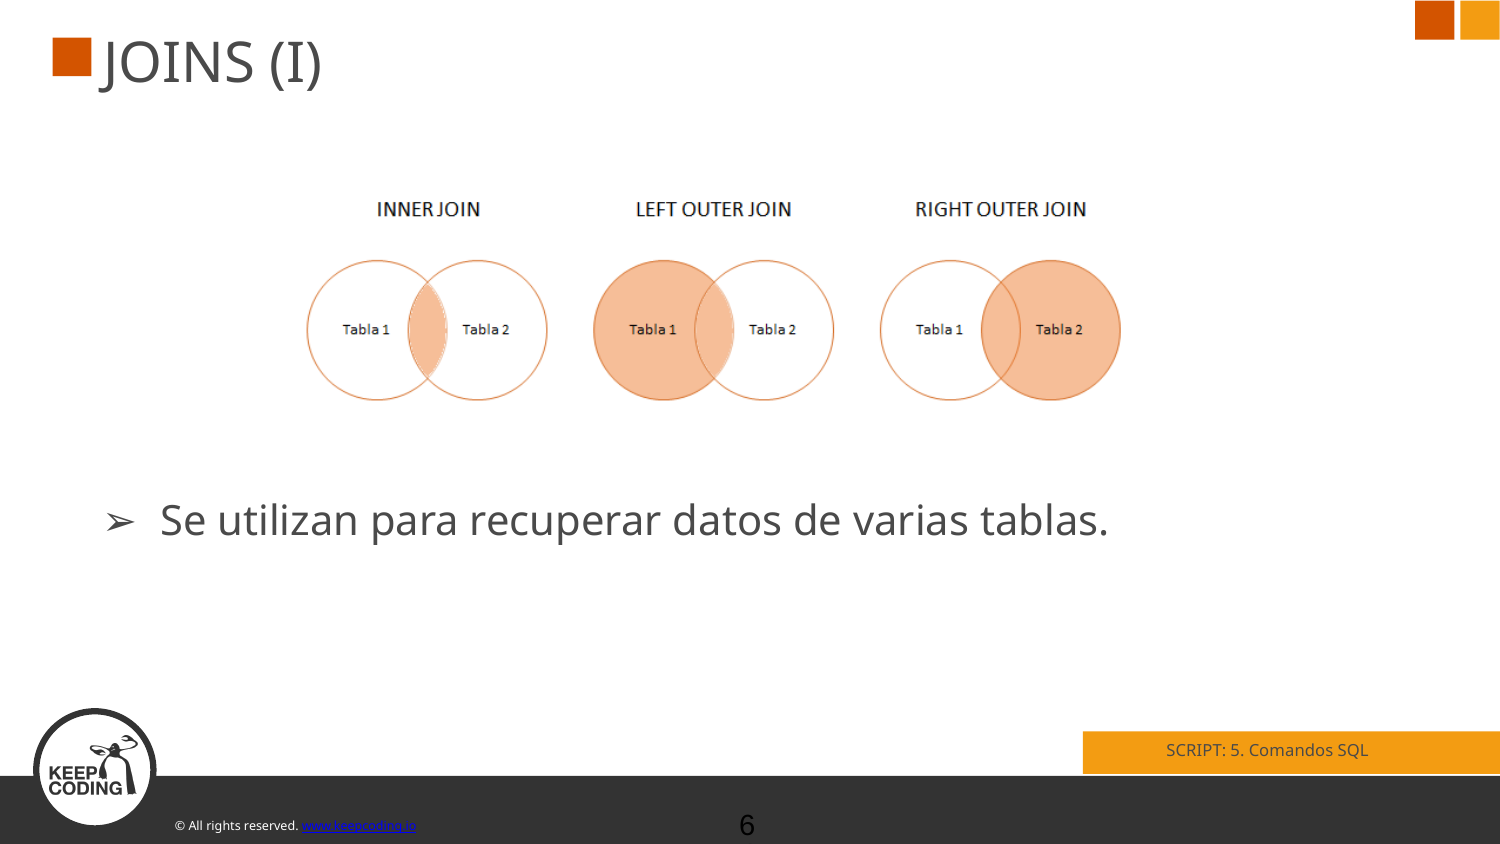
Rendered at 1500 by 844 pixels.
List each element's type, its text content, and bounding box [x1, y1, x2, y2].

slide_number ‹#› [734, 801, 764, 834]
list SCRIPT: 5. Comandos SQL [1082, 731, 1500, 774]
picture [302, 188, 1197, 456]
picture [49, 735, 138, 795]
text_box Se utilizan para recuperar datos de varias tablas. [70, 510, 1428, 623]
title JOINS (I) [94, 17, 1381, 107]
